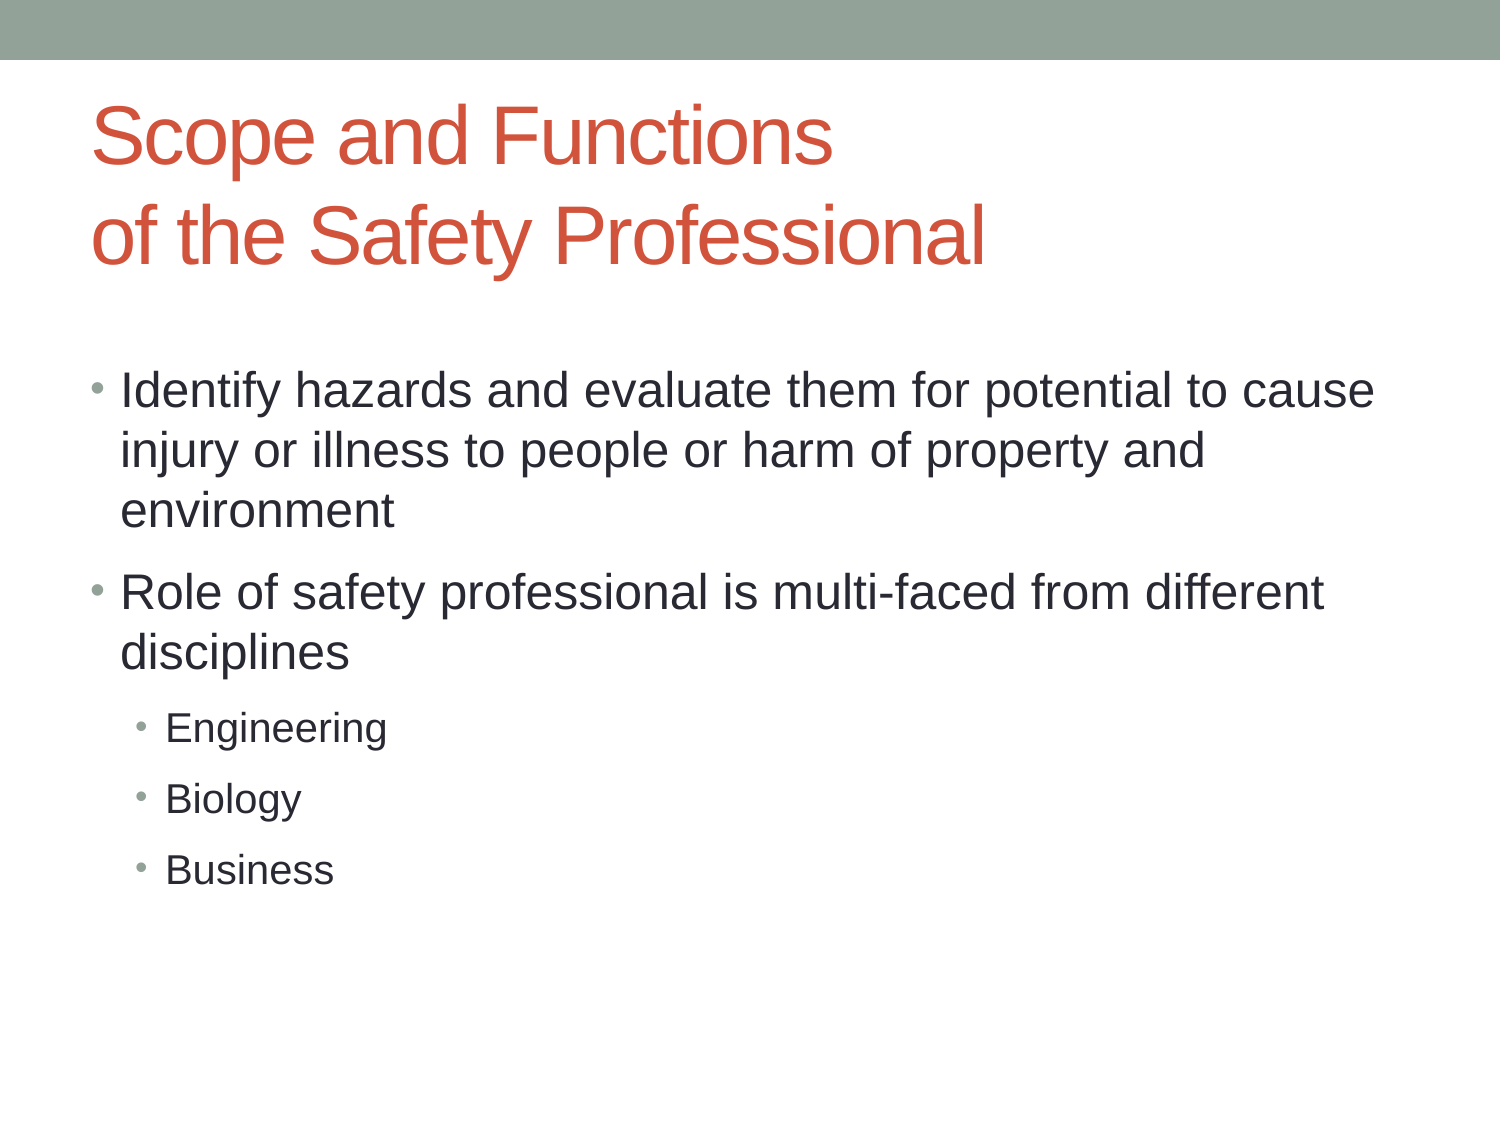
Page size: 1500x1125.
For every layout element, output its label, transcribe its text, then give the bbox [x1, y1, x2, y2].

title Scope and Functions of the Safety Professional [75, 87, 1425, 275]
list Identify hazards and evaluate them for potential to cause injury or illness to people or harm of property and environment Role of safety professional is multi-faced from different disciplines Engineering Biology Business [75, 350, 1425, 1049]
